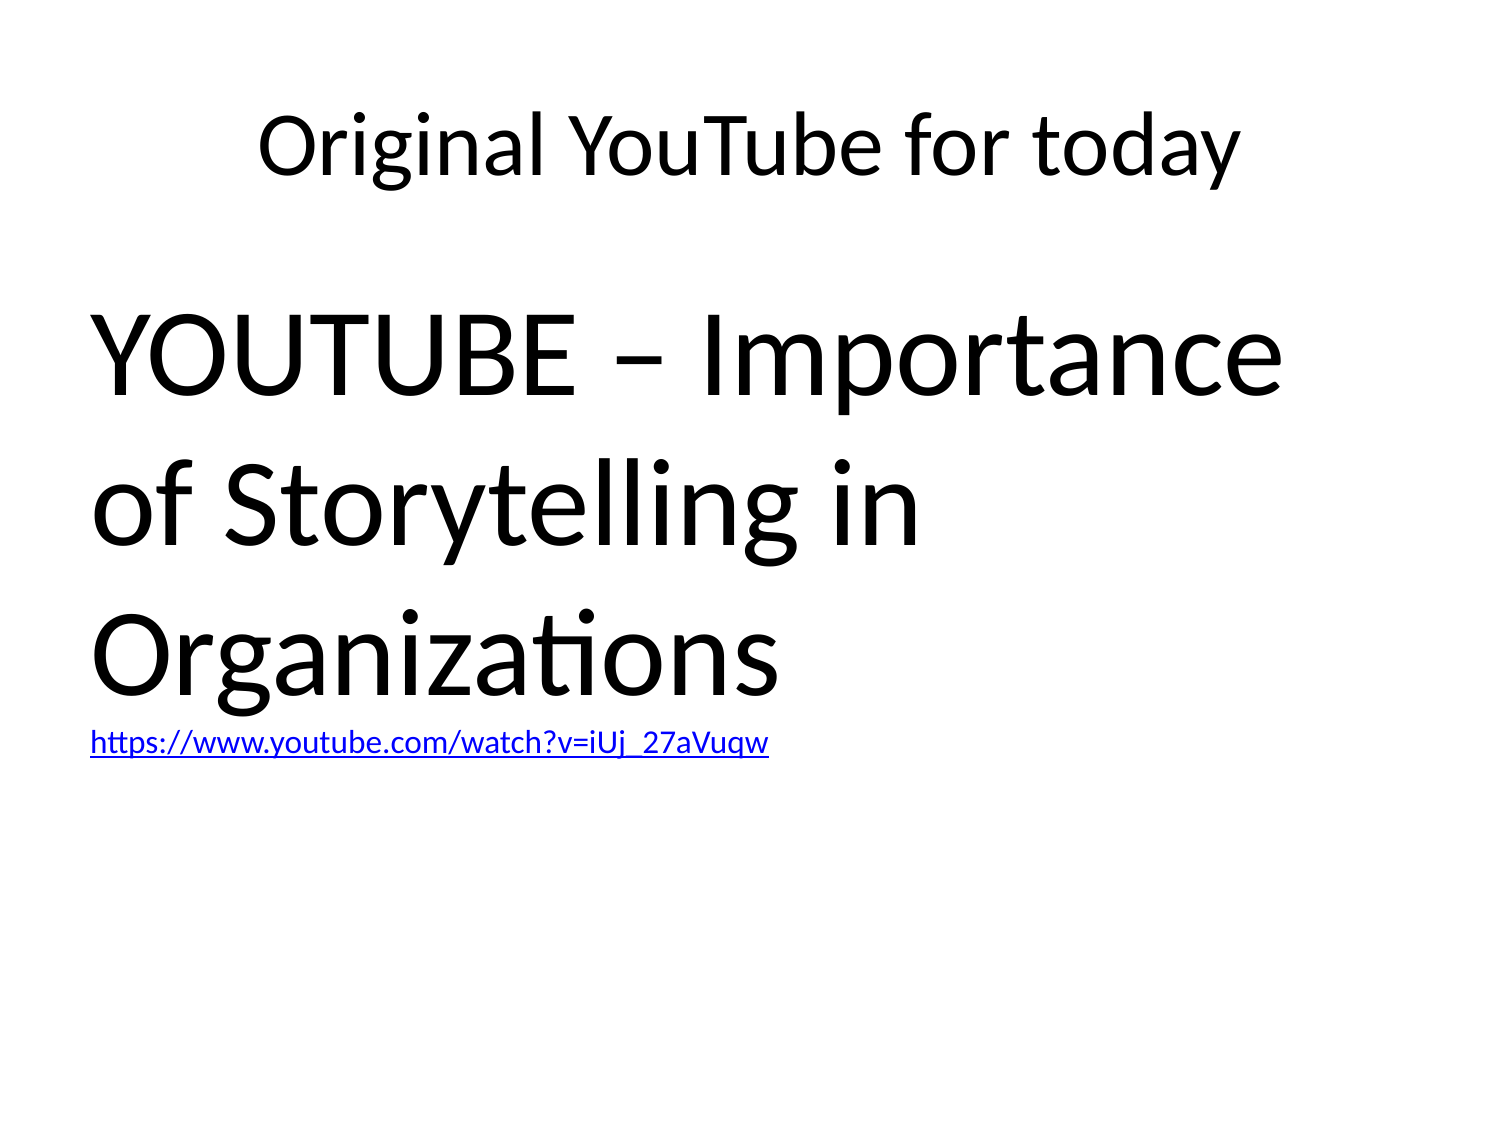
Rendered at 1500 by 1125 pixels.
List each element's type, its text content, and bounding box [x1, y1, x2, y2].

list YOUTUBE – Importance of Storytelling in Organizations https://www.youtube.com/watch?v=iUj_27aVuqw [75, 262, 1425, 1005]
title Original YouTube for today [75, 45, 1425, 233]
